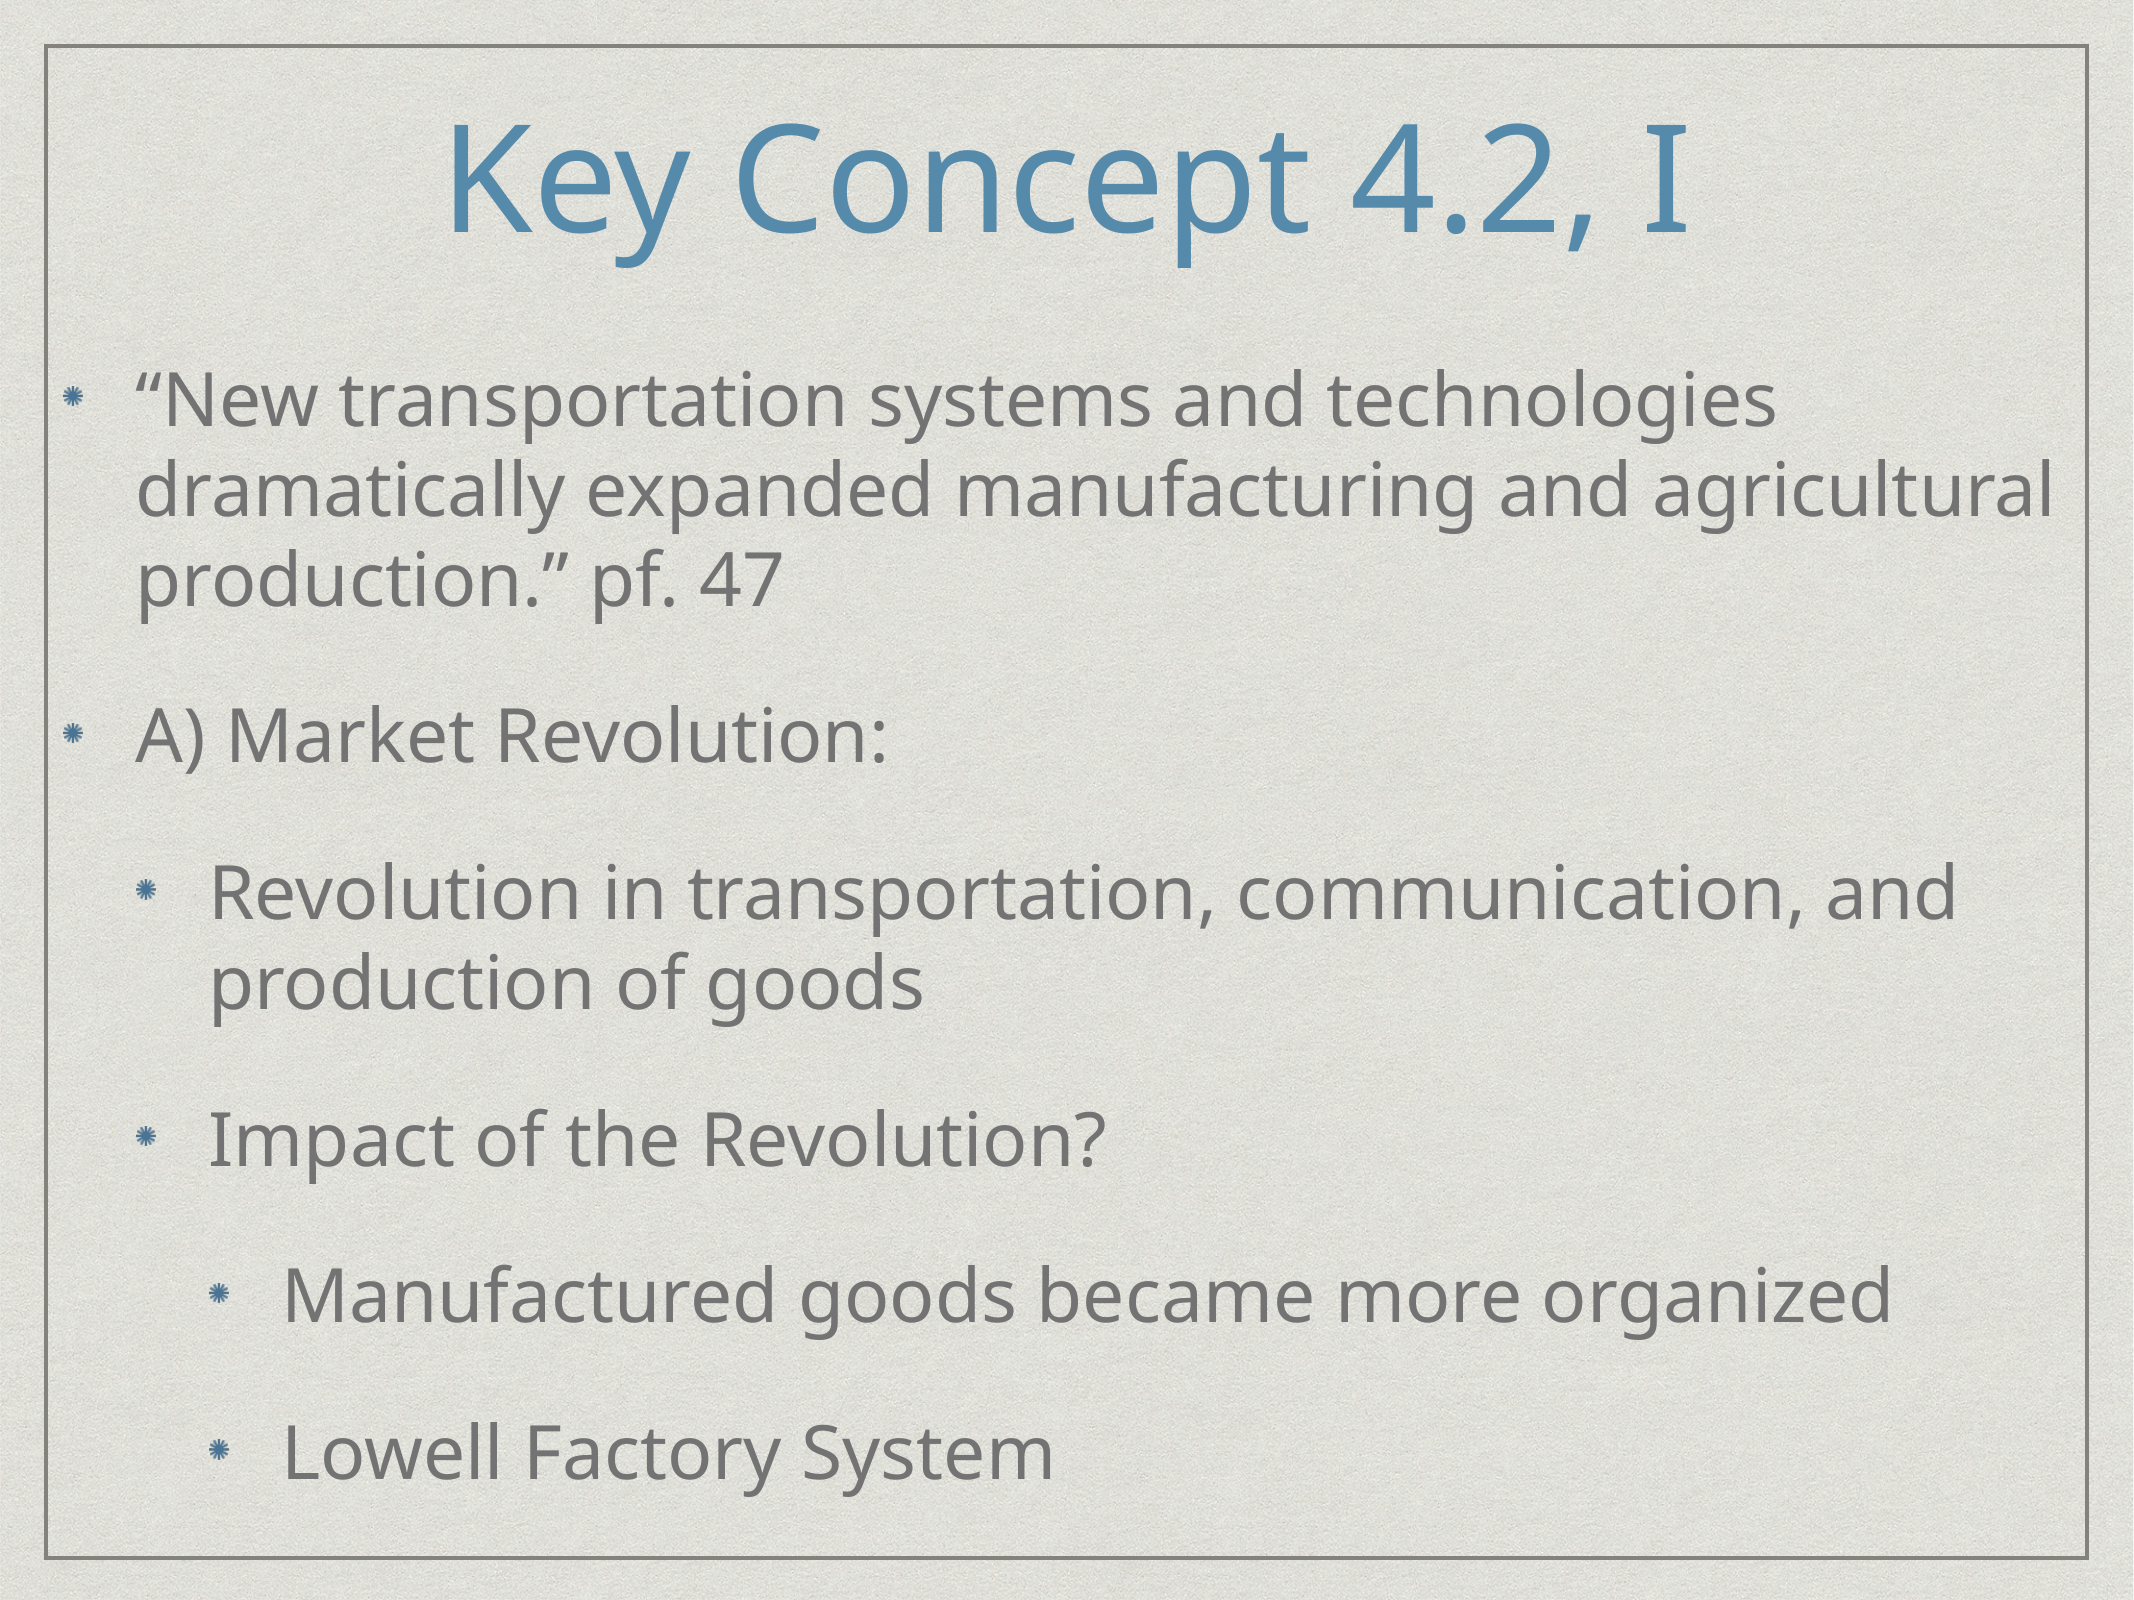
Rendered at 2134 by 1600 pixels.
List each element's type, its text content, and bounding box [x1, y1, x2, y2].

title Key Concept 4.2, I [170, 43, 1963, 292]
list “New transportation systems and technologies dramatically expanded manufacturing and agricultural production.” pf. 47 A) Market Revolution: Revolution in transportation, communication, and production of goods Impact of the Revolution? Manufactured goods became more organized Lowell Factory System [53, 292, 2080, 1554]
picture [0, 0, 2134, 1600]
